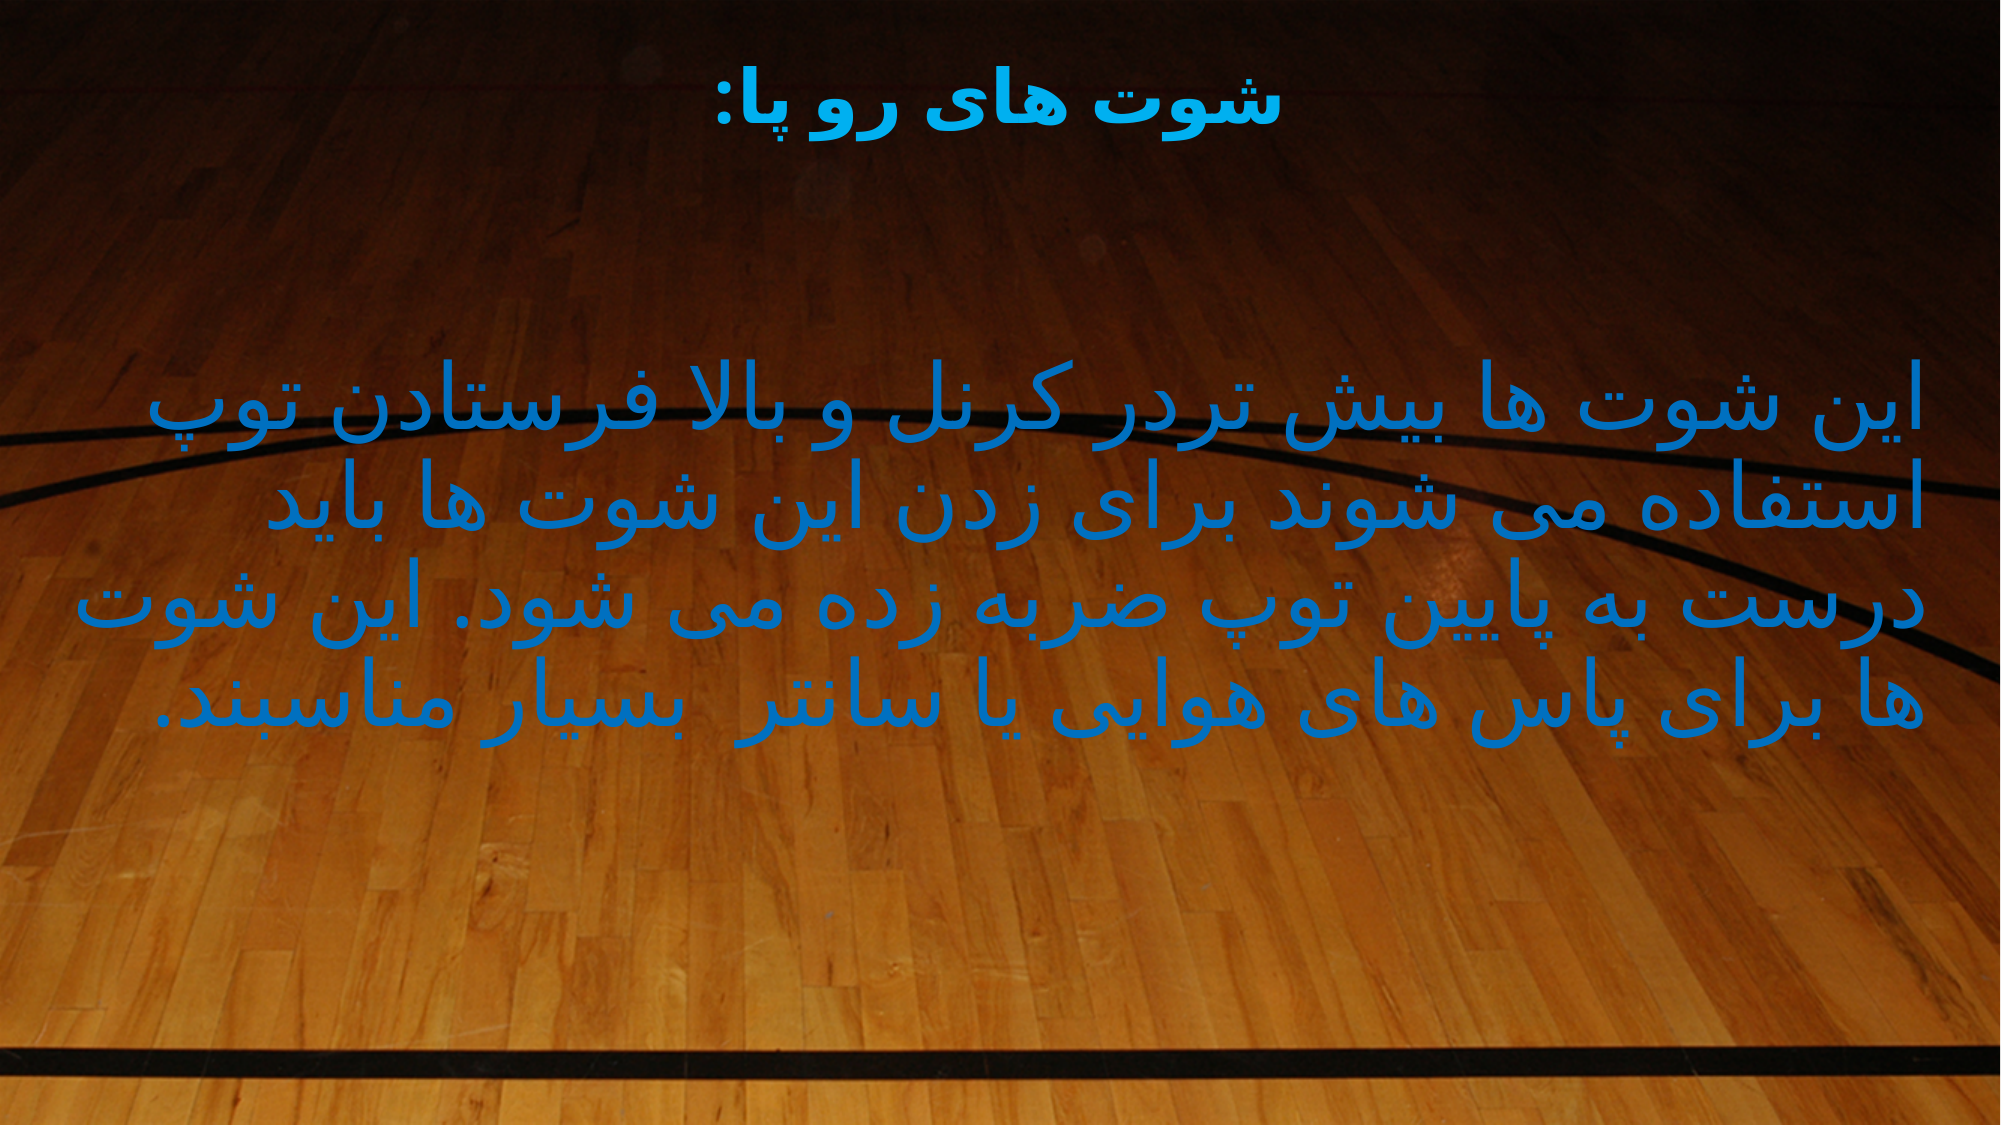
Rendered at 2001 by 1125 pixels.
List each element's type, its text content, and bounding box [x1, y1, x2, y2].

title شوت های رو پا: [174, 50, 1825, 238]
picture [0, 0, 2001, 1125]
list این شوت ها بیش تردر کرنل و بالا فرستادن توپ استفاده می شوند برای زدن این شوت ها باید درست به پایین توپ ضربه زده می شود. این شوت ها برای پاس های هوایی یا سانتر بسیار مناسبند. [53, 342, 1947, 928]
